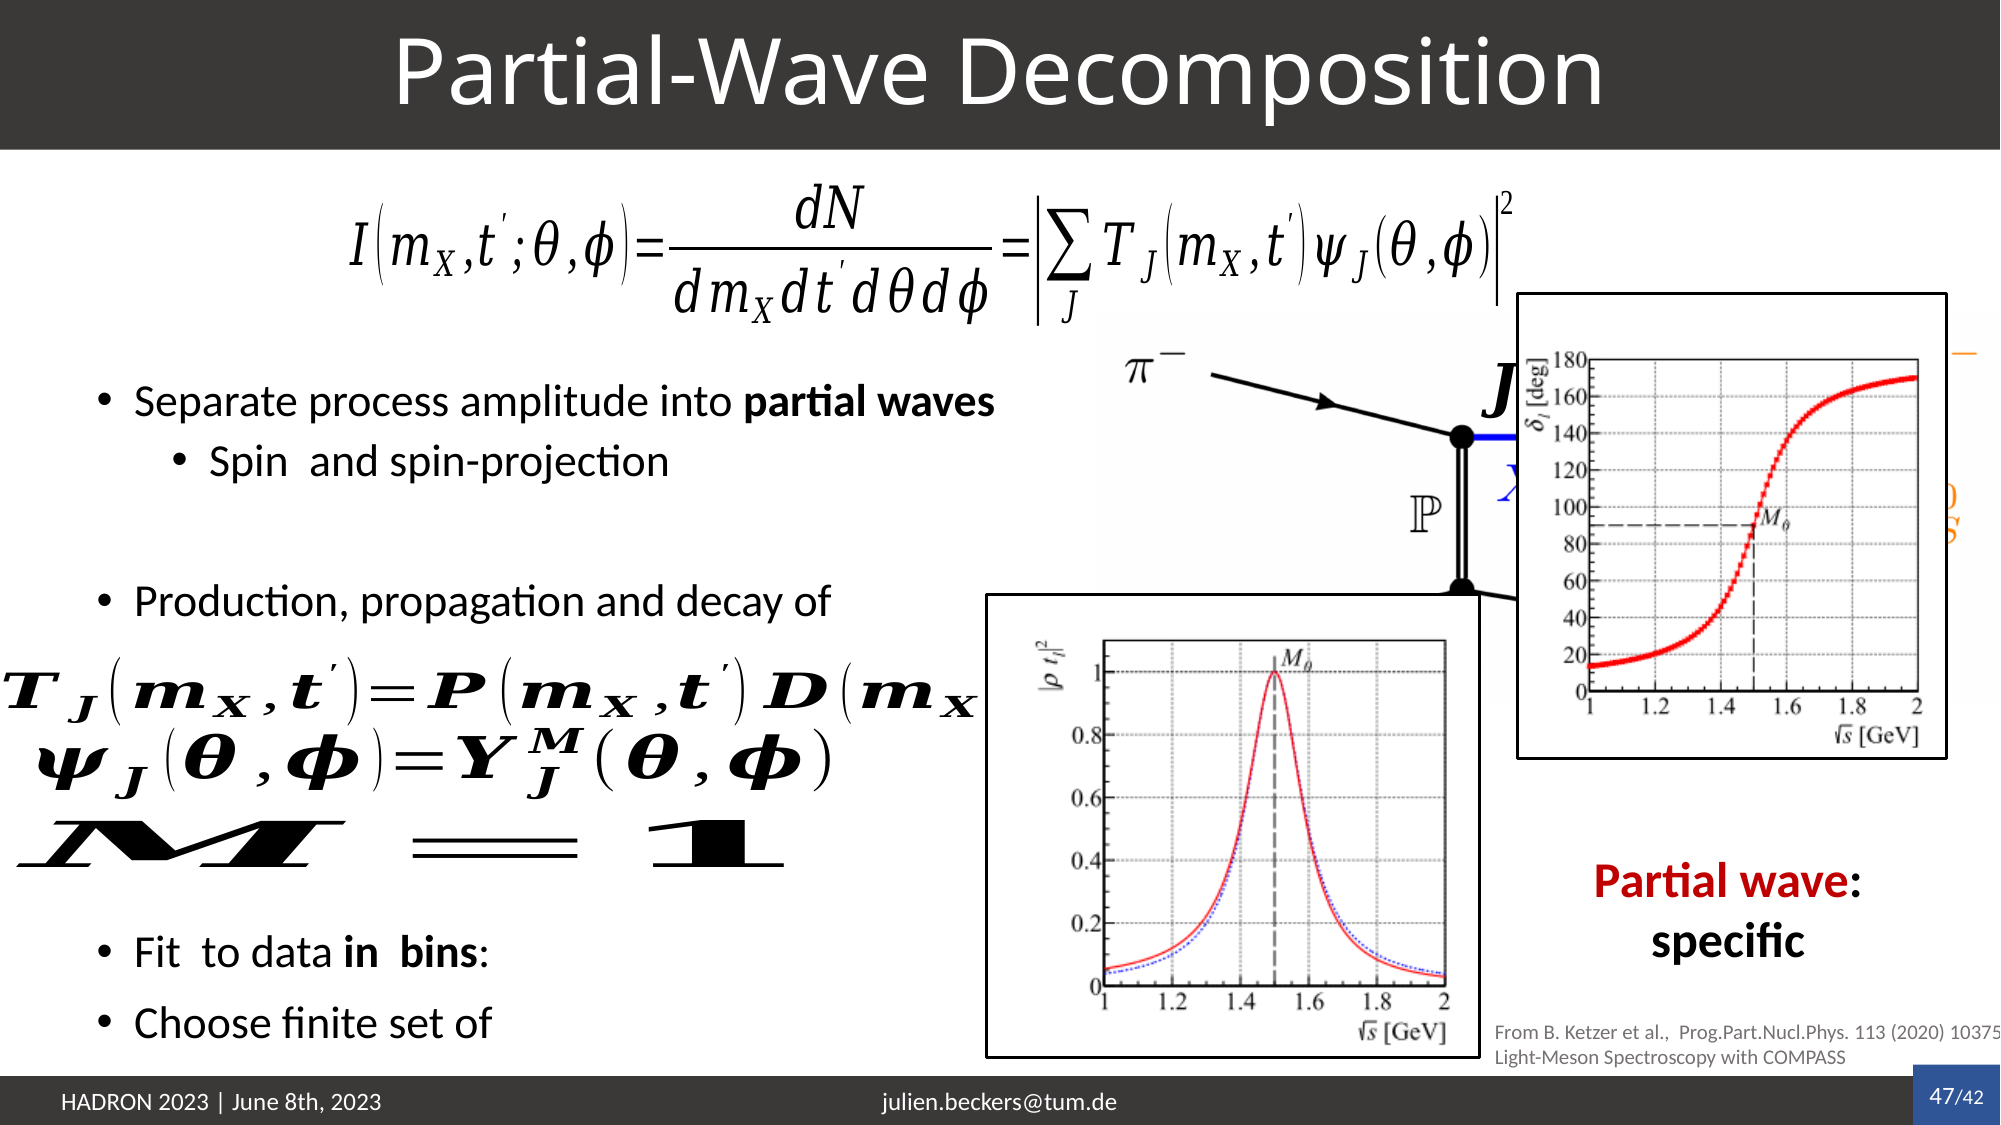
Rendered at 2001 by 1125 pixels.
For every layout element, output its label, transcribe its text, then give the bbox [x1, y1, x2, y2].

picture [988, 295, 2000, 1056]
slide_number 47/42 [1913, 1064, 2000, 1125]
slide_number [0, 1076, 444, 1125]
title Partial-Wave Decomposition [0, 0, 2000, 150]
text_box From B. Ketzer et al., Prog.Part.Nucl.Phys. 113 (2020) 103755, Light-Meson Spectroscopy with COMPASS [1480, 1011, 2000, 1076]
footer julien.beckers@tum.de [444, 1076, 1913, 1125]
